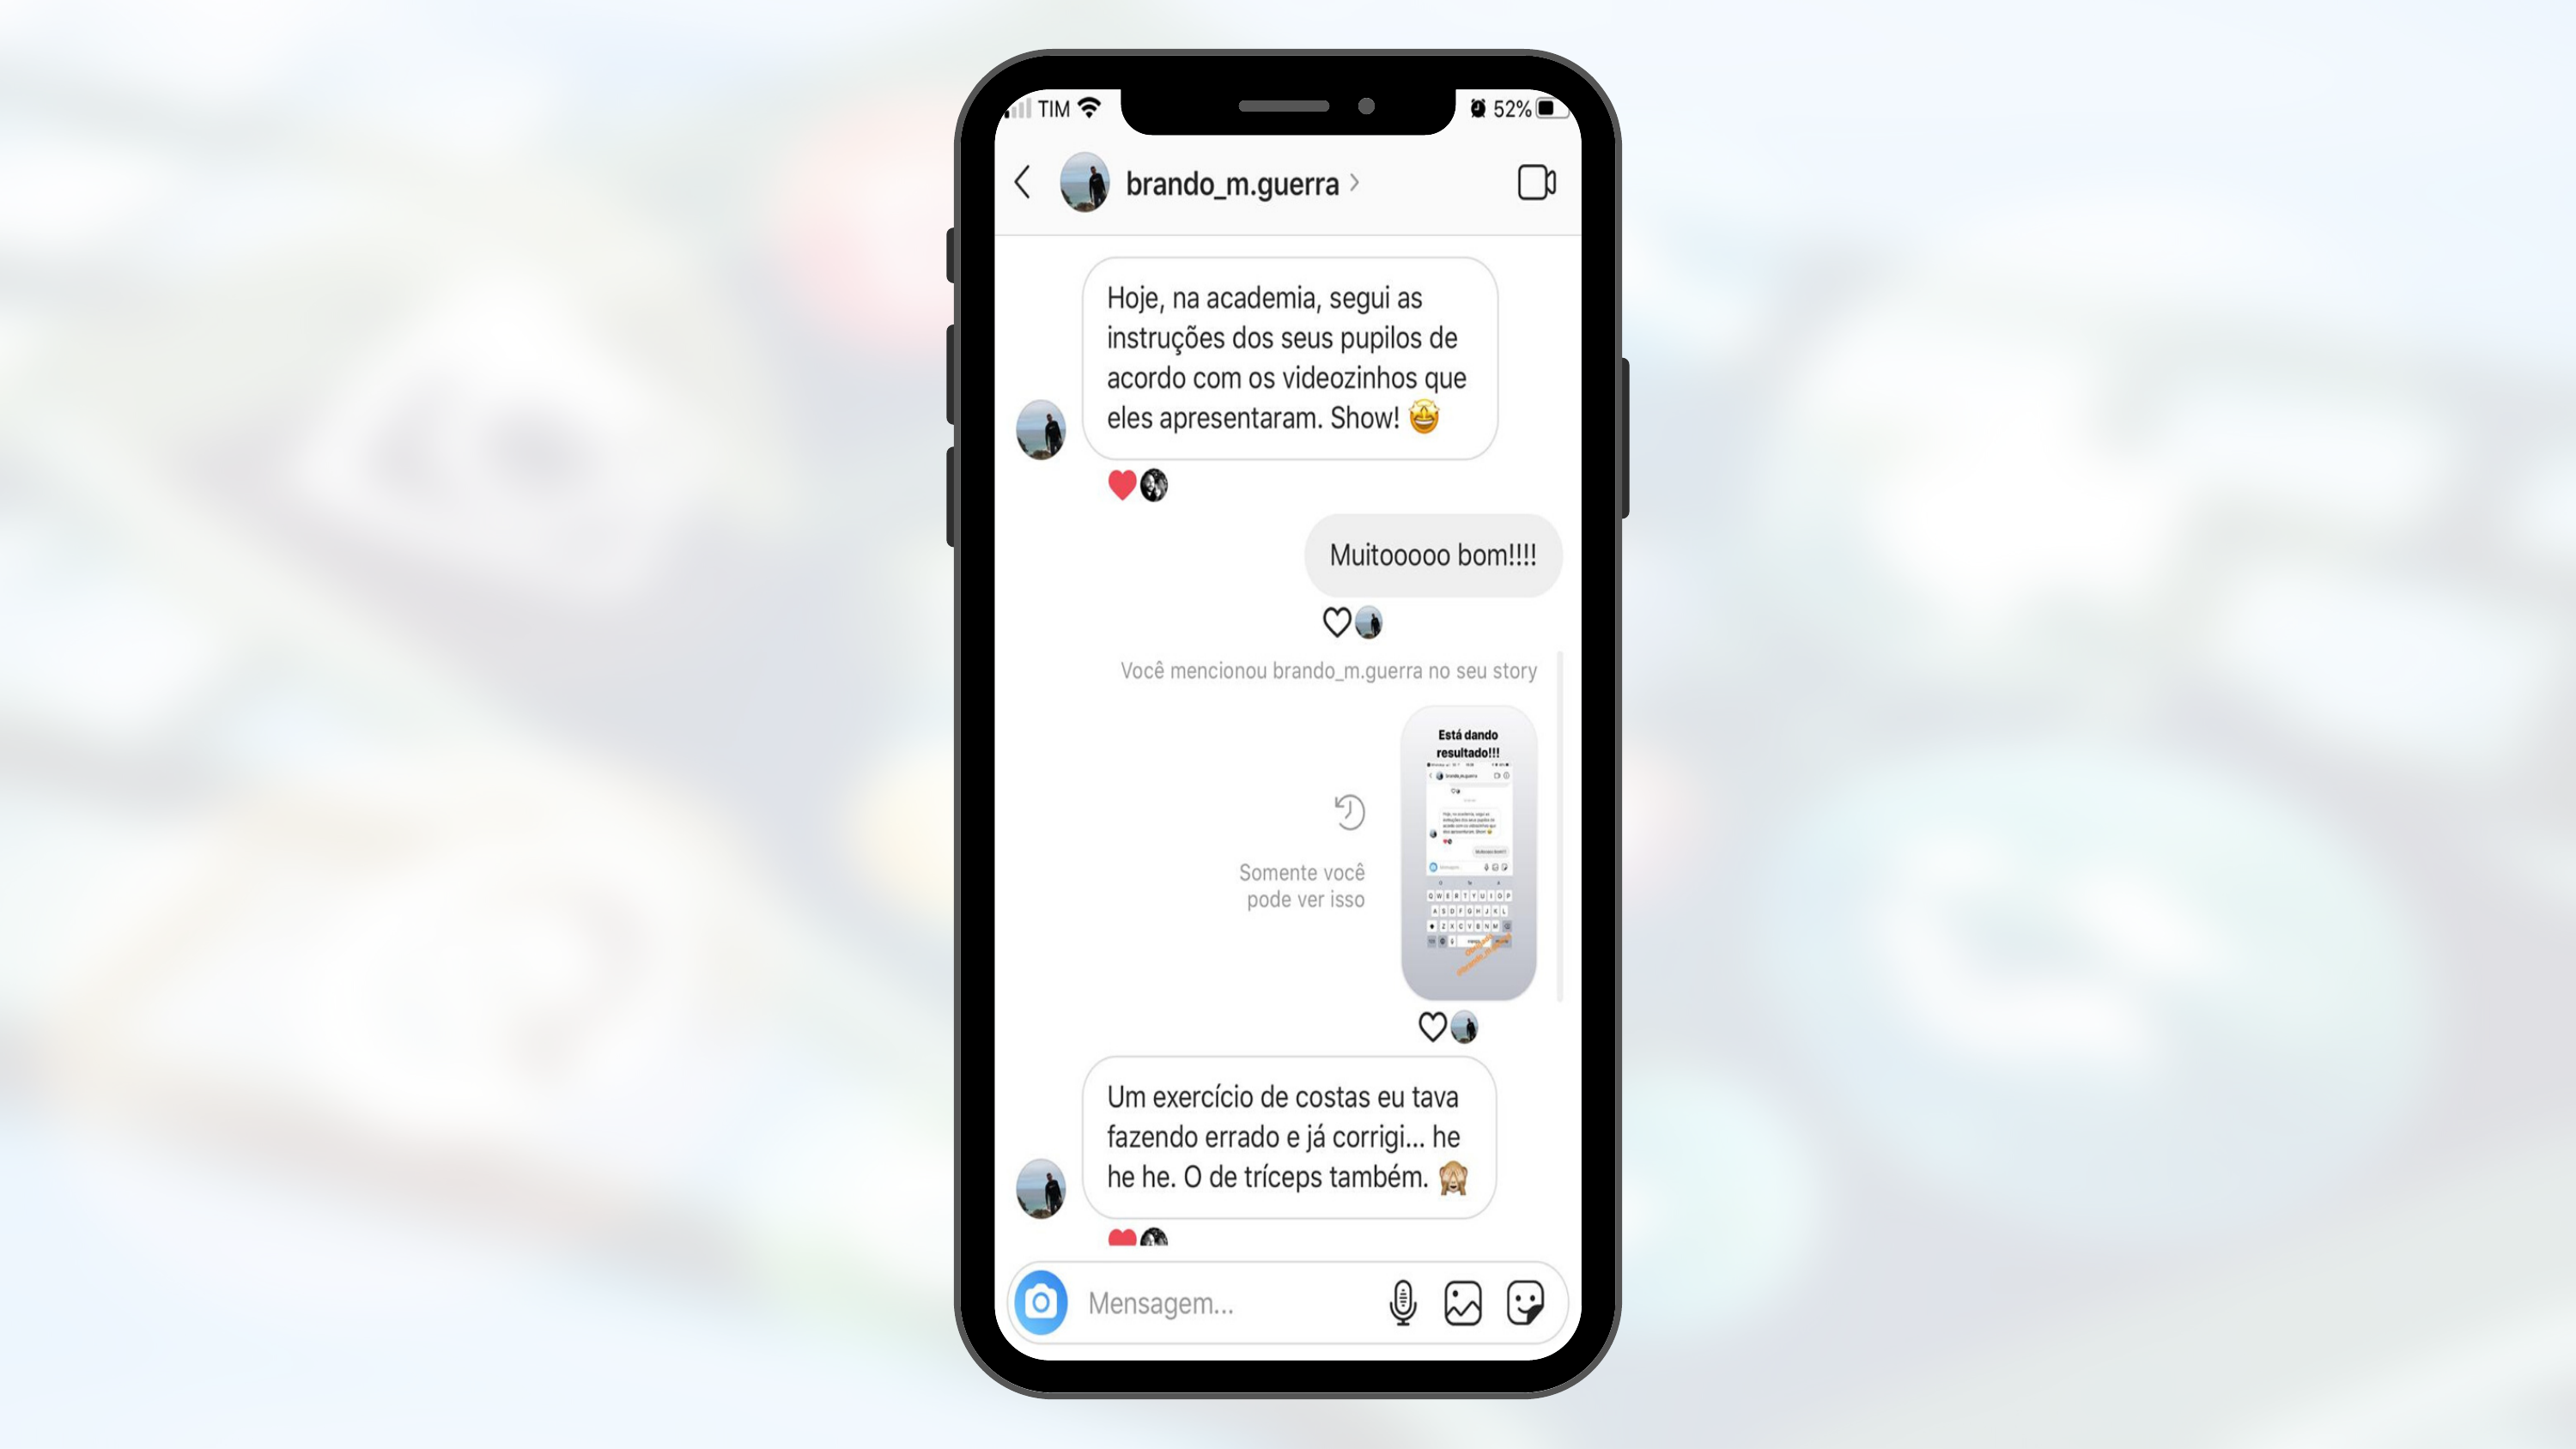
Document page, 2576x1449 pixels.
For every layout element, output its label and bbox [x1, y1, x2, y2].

text_box [946, 48, 1630, 1400]
